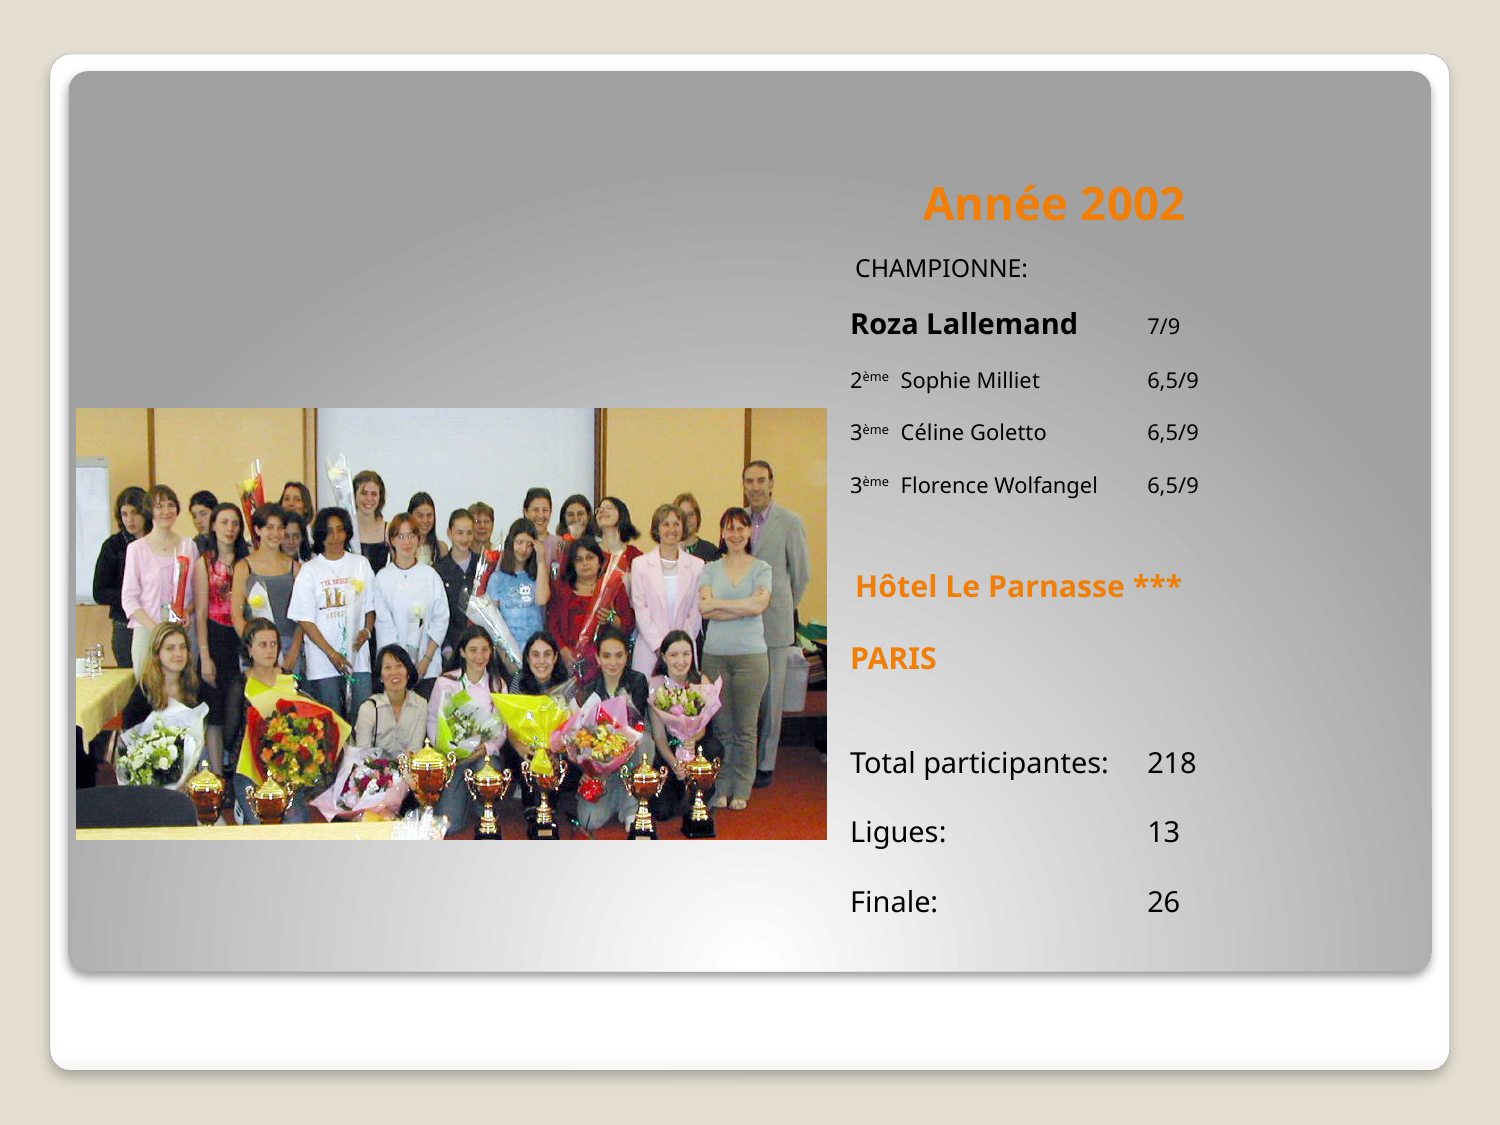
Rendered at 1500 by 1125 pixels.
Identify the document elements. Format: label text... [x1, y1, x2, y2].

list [76, 408, 827, 841]
title Année 2002 [908, 149, 1397, 237]
list CHAMPIONNE: Roza Lallemand 7/9 2ème Sophie Milliet 6,5/9 3ème Céline Goletto 6,5/9 3ème Florence Wolfangel 6,5/9 Hôtel Le Parnasse *** PARIS Total participantes: 218 Ligues: 13 Finale: 26 [832, 237, 1397, 928]
